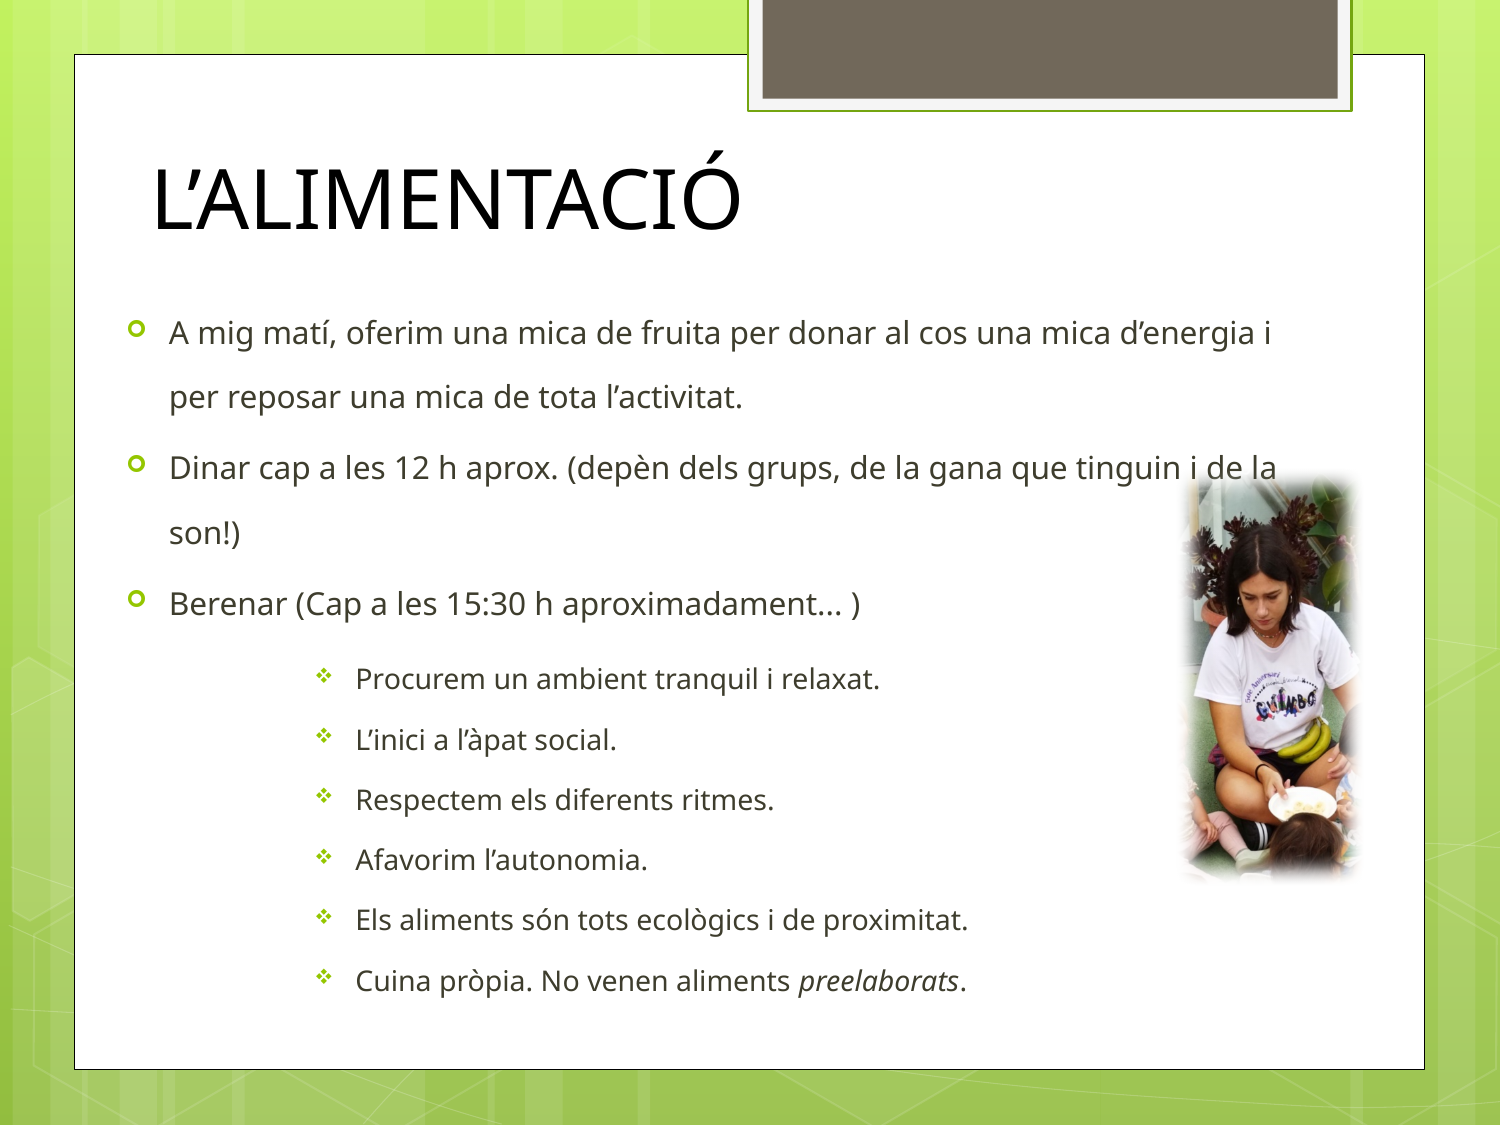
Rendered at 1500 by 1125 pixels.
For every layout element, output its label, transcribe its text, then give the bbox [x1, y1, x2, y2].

picture [1174, 467, 1364, 886]
text_box Procurem un ambient tranquil i relaxat. L’inici a l’àpat social. Respectem els diferents ritmes. Afavorim l’autonomia. Els aliments són tots ecològics i de proximitat. Cuina pròpia. No venen aliments preelaborats. [289, 633, 1140, 1006]
list A mig matí, oferim una mica de fruita per donar al cos una mica d’energia i per reposar una mica de tota l’activitat. Dinar cap a les 12 h aprox. (depèn dels grups, de la gana que tinguin i de la son!) Berenar (Cap a les 15:30 h aproximadament... ) [100, 278, 1331, 634]
title L’ALIMENTACIÓ [135, 66, 1289, 254]
